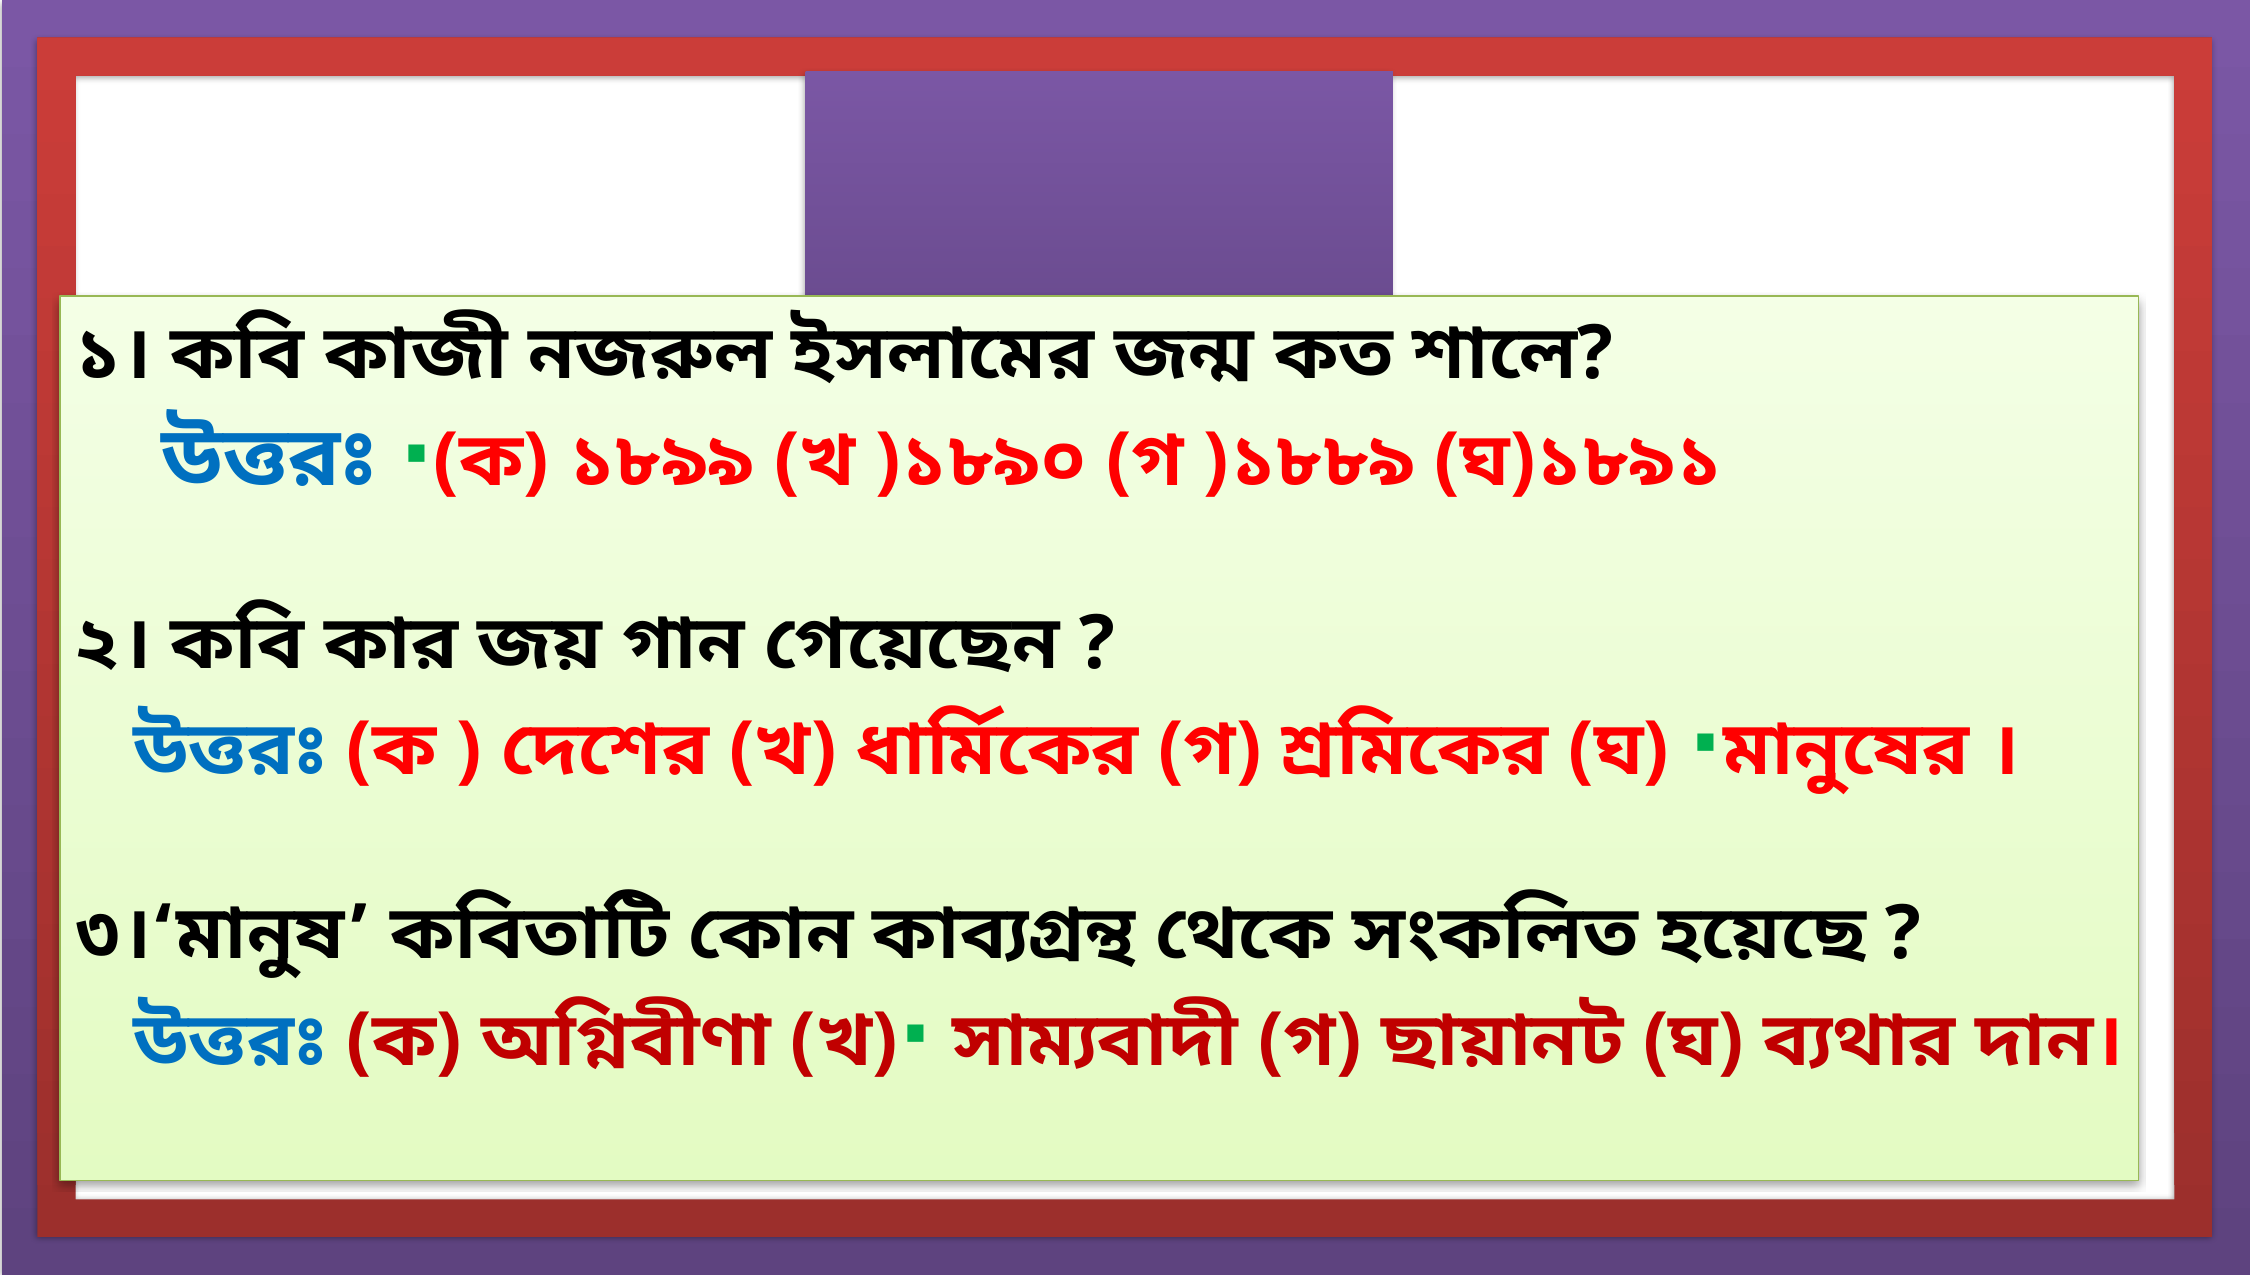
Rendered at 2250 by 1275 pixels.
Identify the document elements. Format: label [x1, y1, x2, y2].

text_box [1, 0, 2250, 1275]
